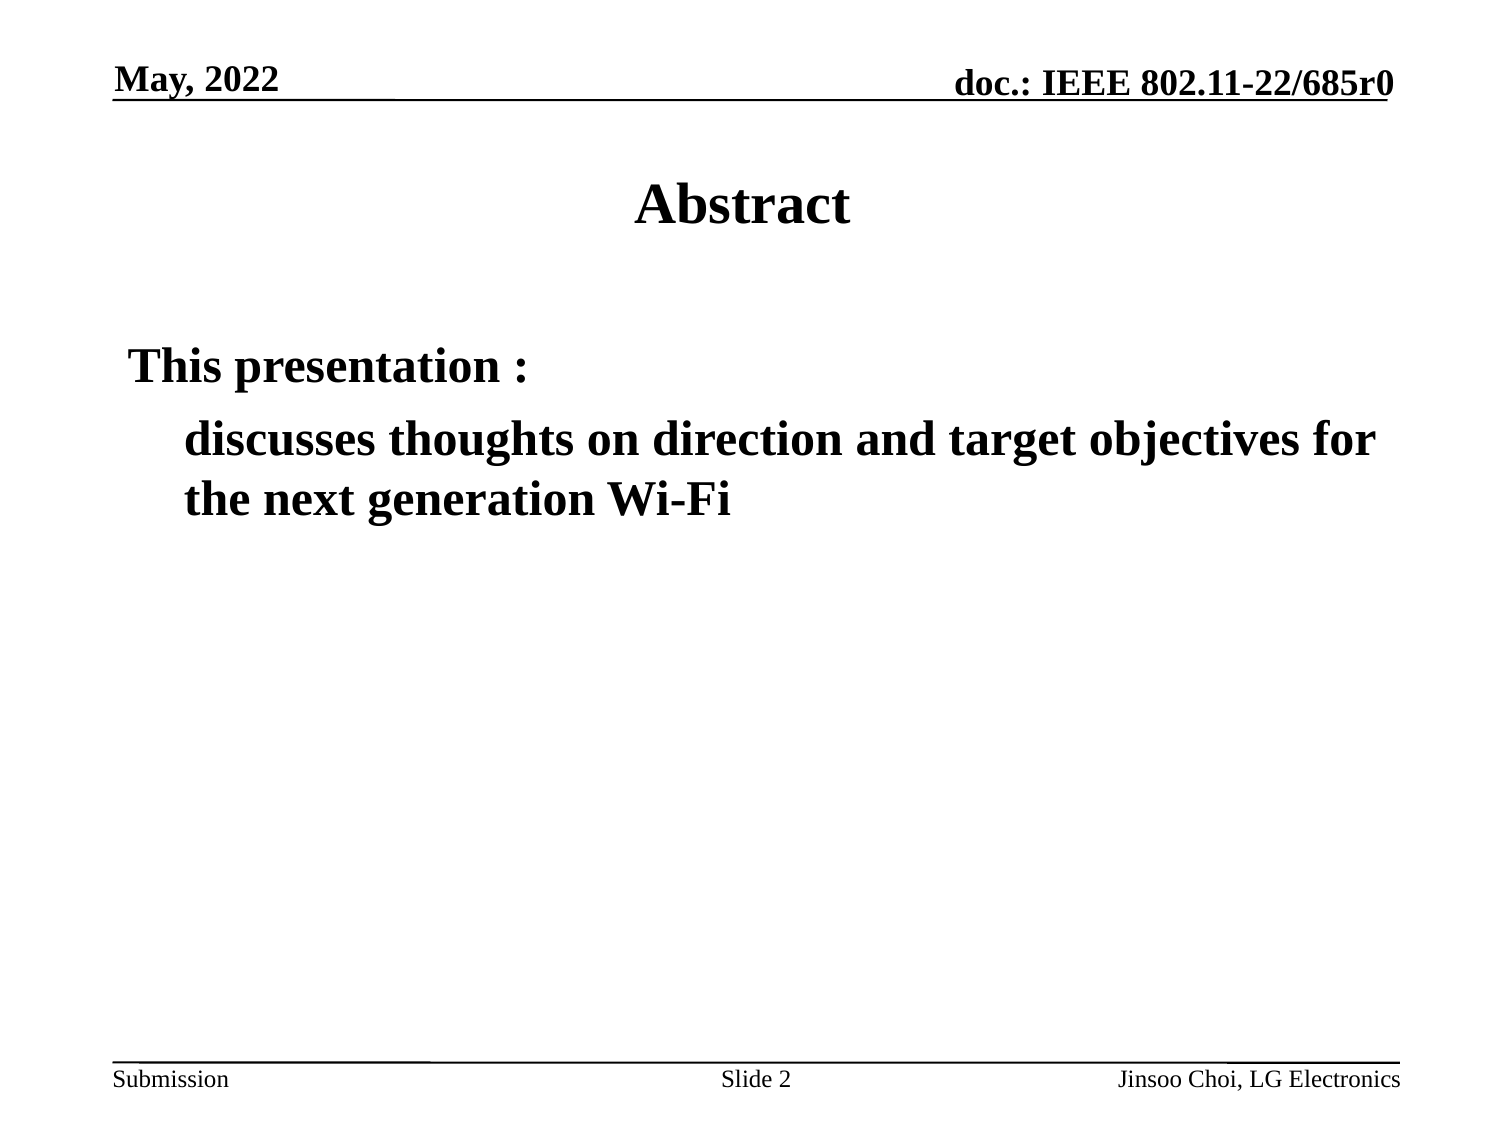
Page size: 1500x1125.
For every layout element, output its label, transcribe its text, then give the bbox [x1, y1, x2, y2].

slide_number Slide 2 [712, 1061, 800, 1123]
footer Jinsoo Choi, LG Electronics [878, 1061, 1402, 1093]
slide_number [114, 54, 493, 100]
list This presentation : discusses thoughts on direction and target objectives for the next generation Wi-Fi [112, 324, 1402, 1000]
title Abstract [112, 112, 1388, 288]
